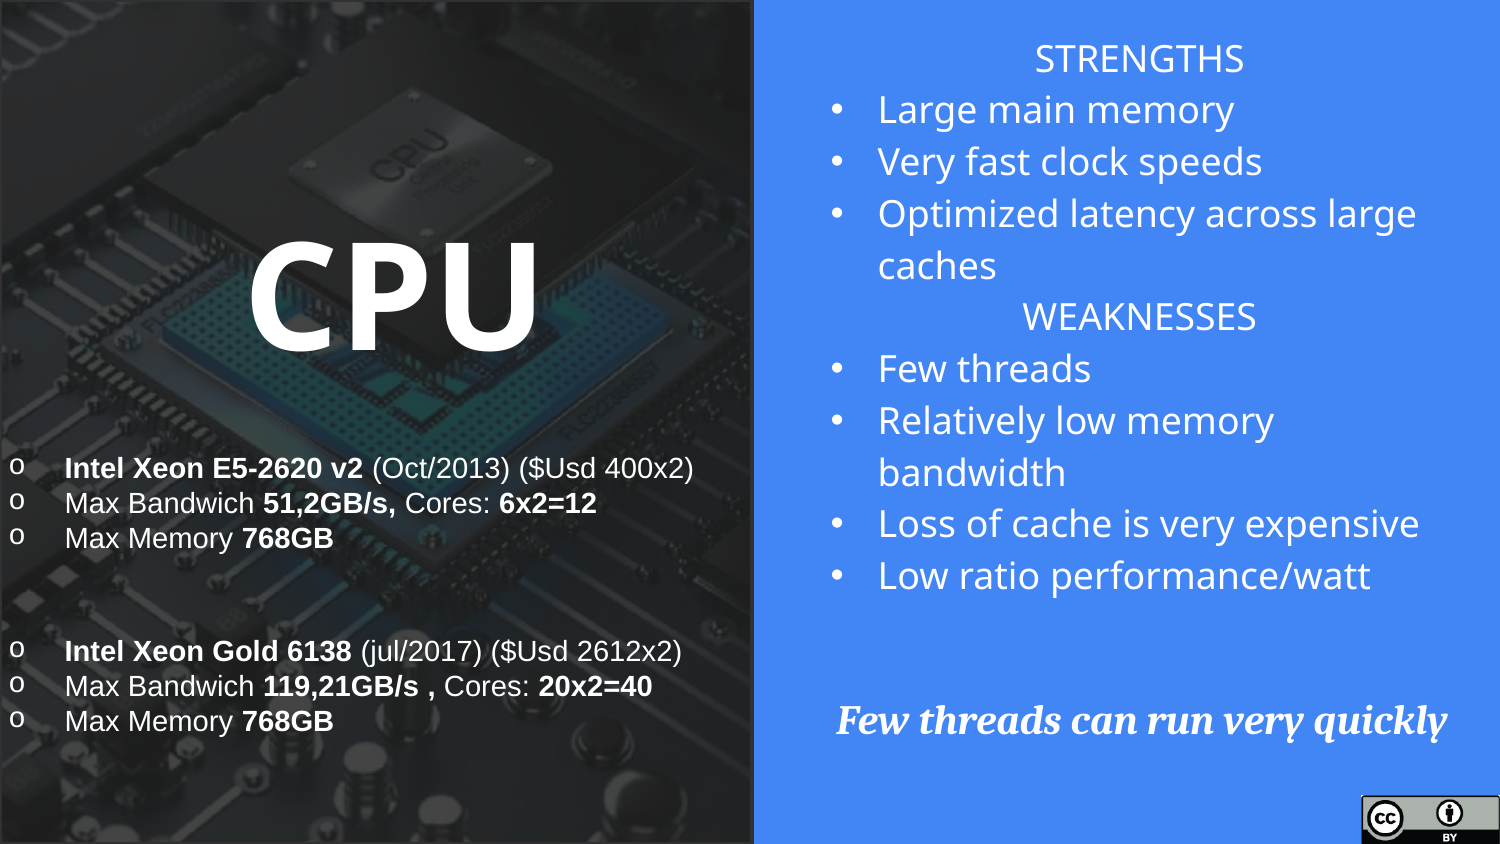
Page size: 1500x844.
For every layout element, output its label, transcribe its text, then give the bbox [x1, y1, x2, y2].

list STRENGTHS Large main memory Very fast clock speeds Optimized latency across large caches WEAKNESSES Few threads Relatively low memory bandwidth Loss of cache is very expensive Low ratio performance/watt [815, 0, 1446, 642]
text_box Few threads can run very quickly [821, 685, 1464, 751]
picture [1361, 794, 1500, 844]
picture [0, 0, 753, 844]
